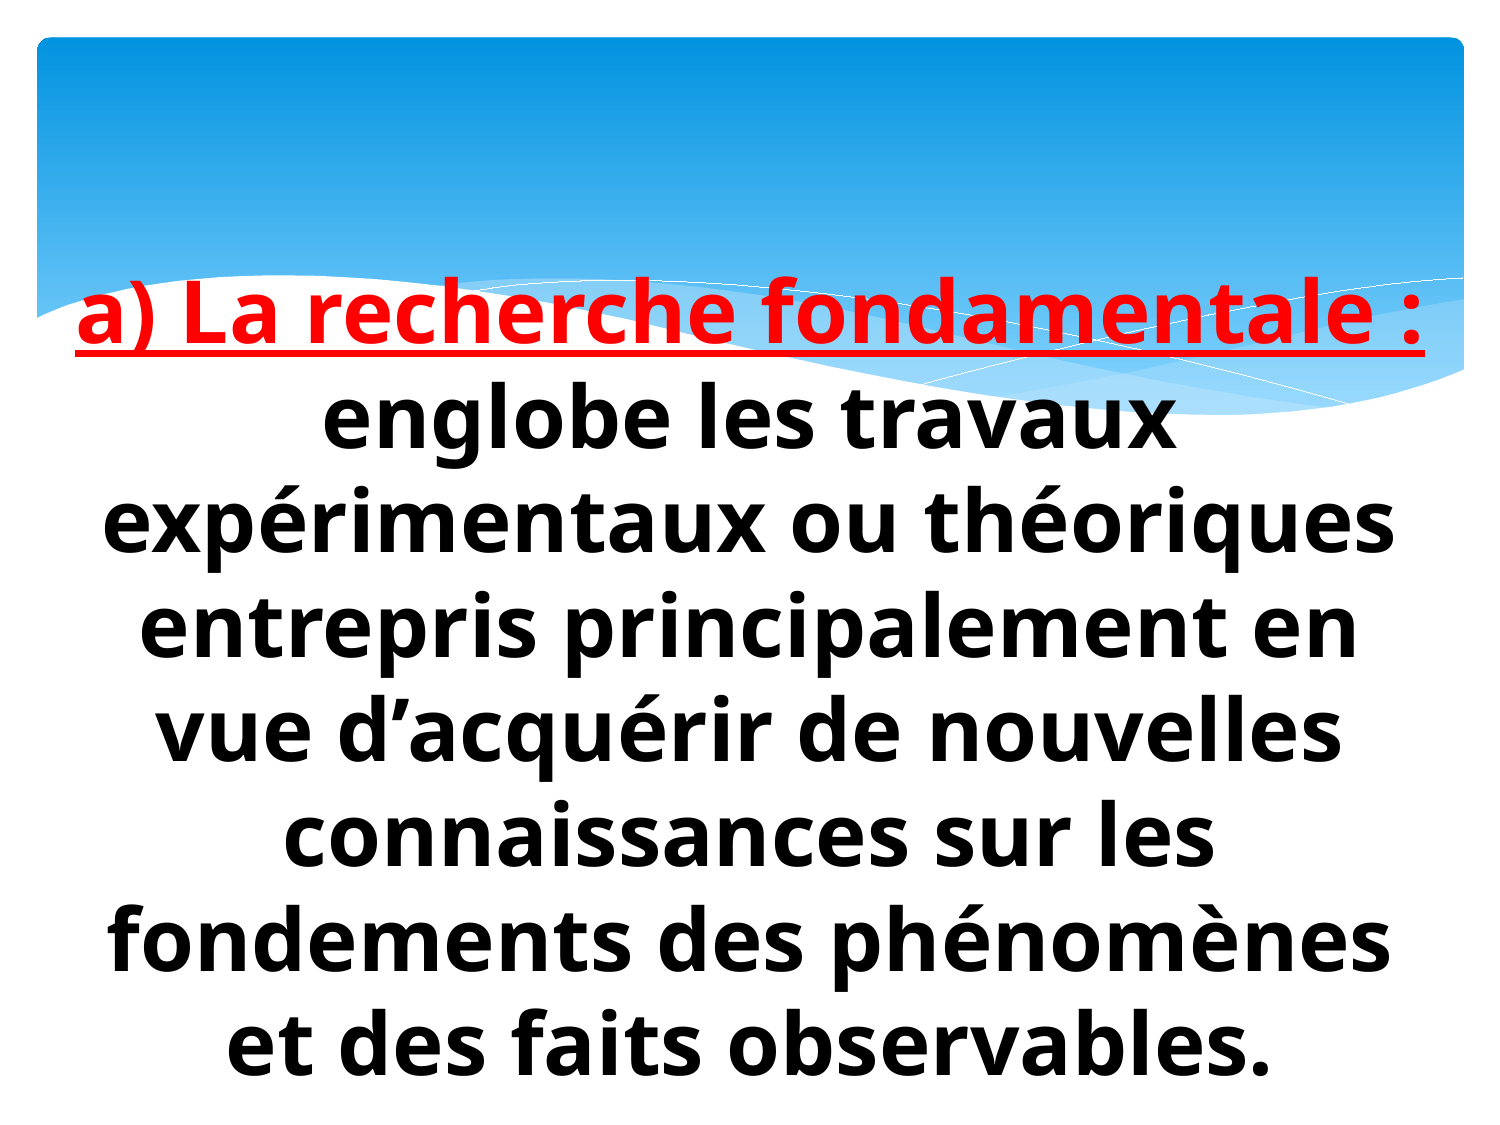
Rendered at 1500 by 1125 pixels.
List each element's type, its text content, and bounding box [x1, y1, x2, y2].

title a) La recherche fondamentale : englobe les travaux expérimentaux ou théoriques entrepris principalement en vue d’acquérir de nouvelles connaissances sur les fondements des phénomènes et des faits observables. [41, 243, 1459, 1106]
